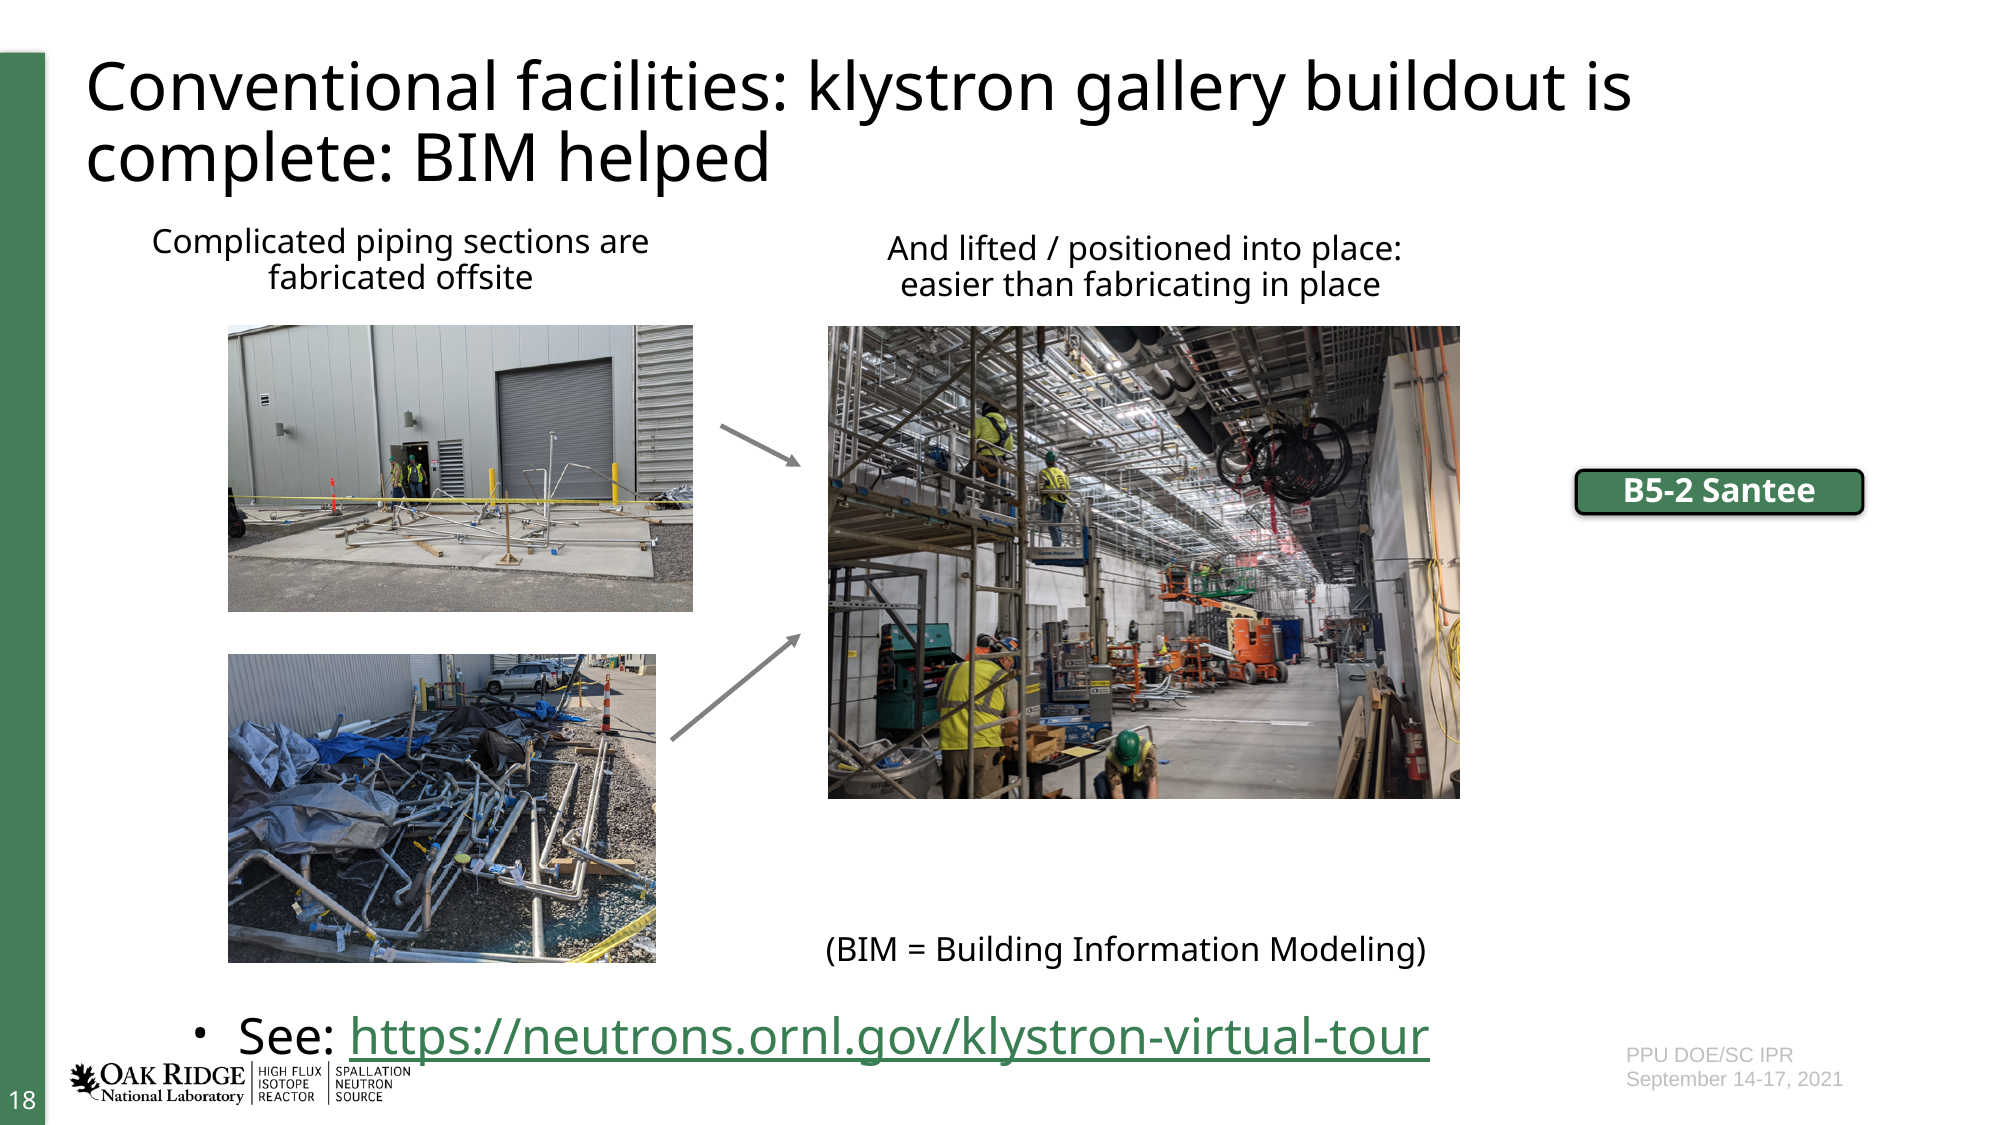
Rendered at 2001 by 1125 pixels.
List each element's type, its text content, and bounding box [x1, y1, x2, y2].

title Conventional facilities: klystron gallery buildout is complete: BIM helped [70, 44, 1946, 206]
picture [66, 1058, 413, 1108]
list See: https://neutrons.ornl.gov/klystron-virtual-tour [176, 997, 2000, 1063]
text_box B5-2 Santee [1576, 470, 1863, 514]
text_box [108, 217, 1461, 977]
